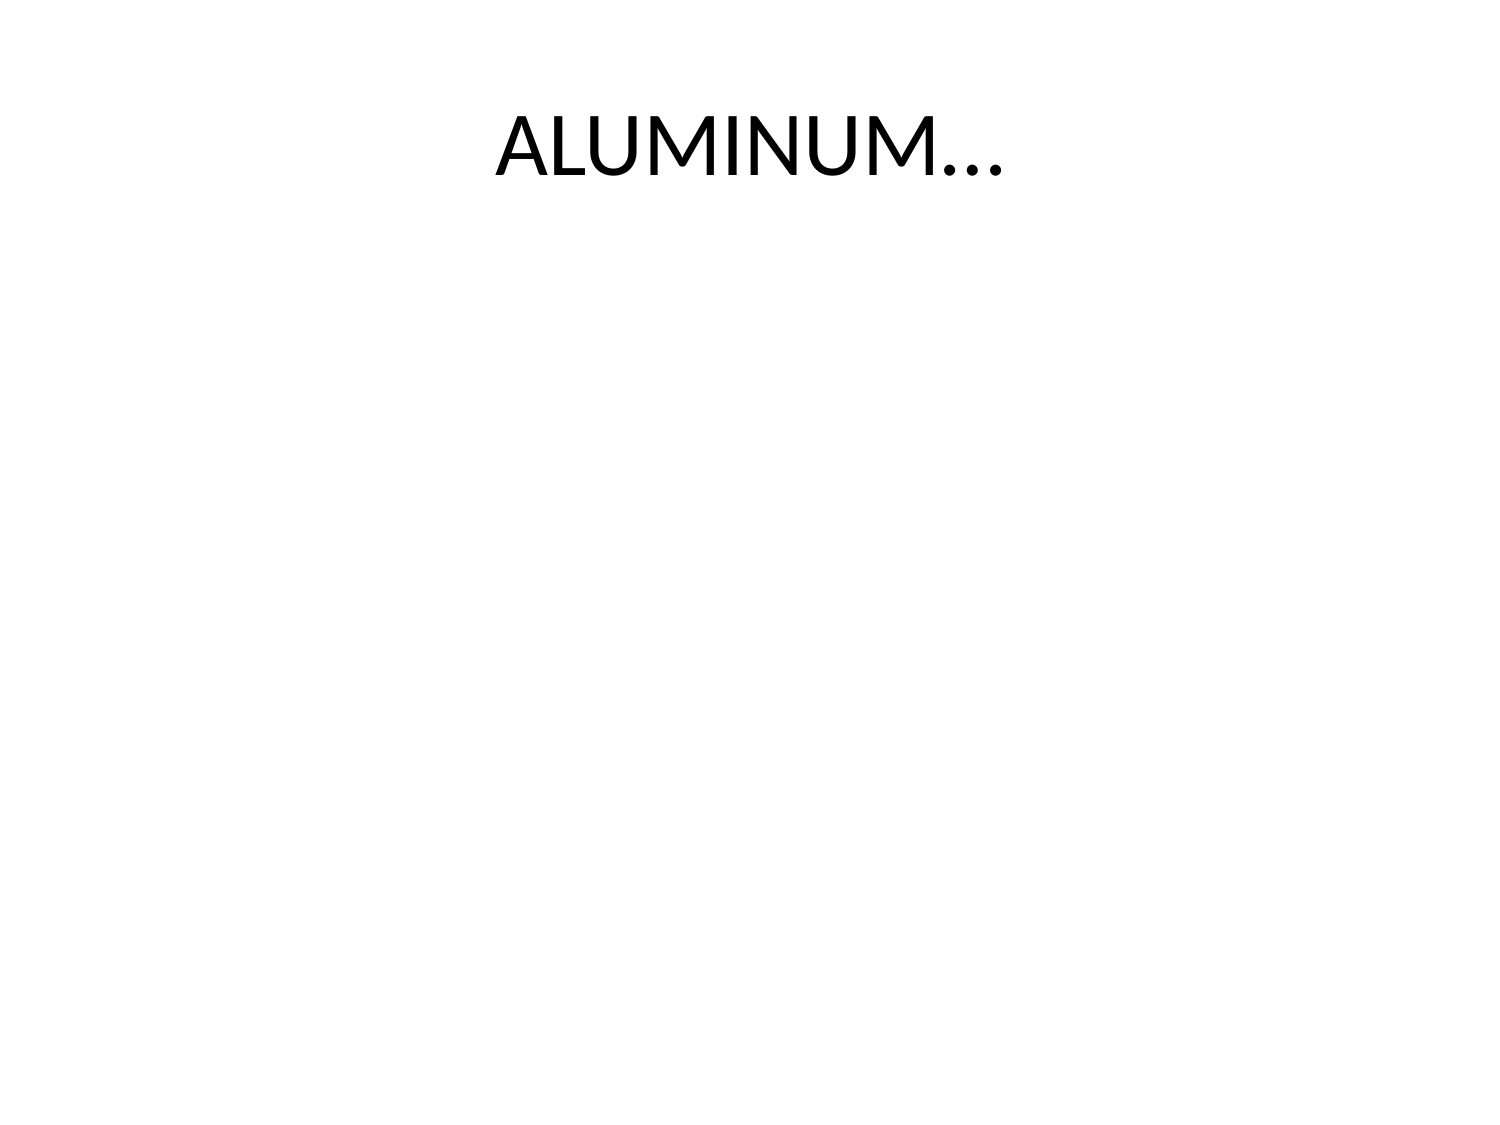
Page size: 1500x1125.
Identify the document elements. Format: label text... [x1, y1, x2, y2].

title ALUMINUM… [75, 45, 1425, 233]
